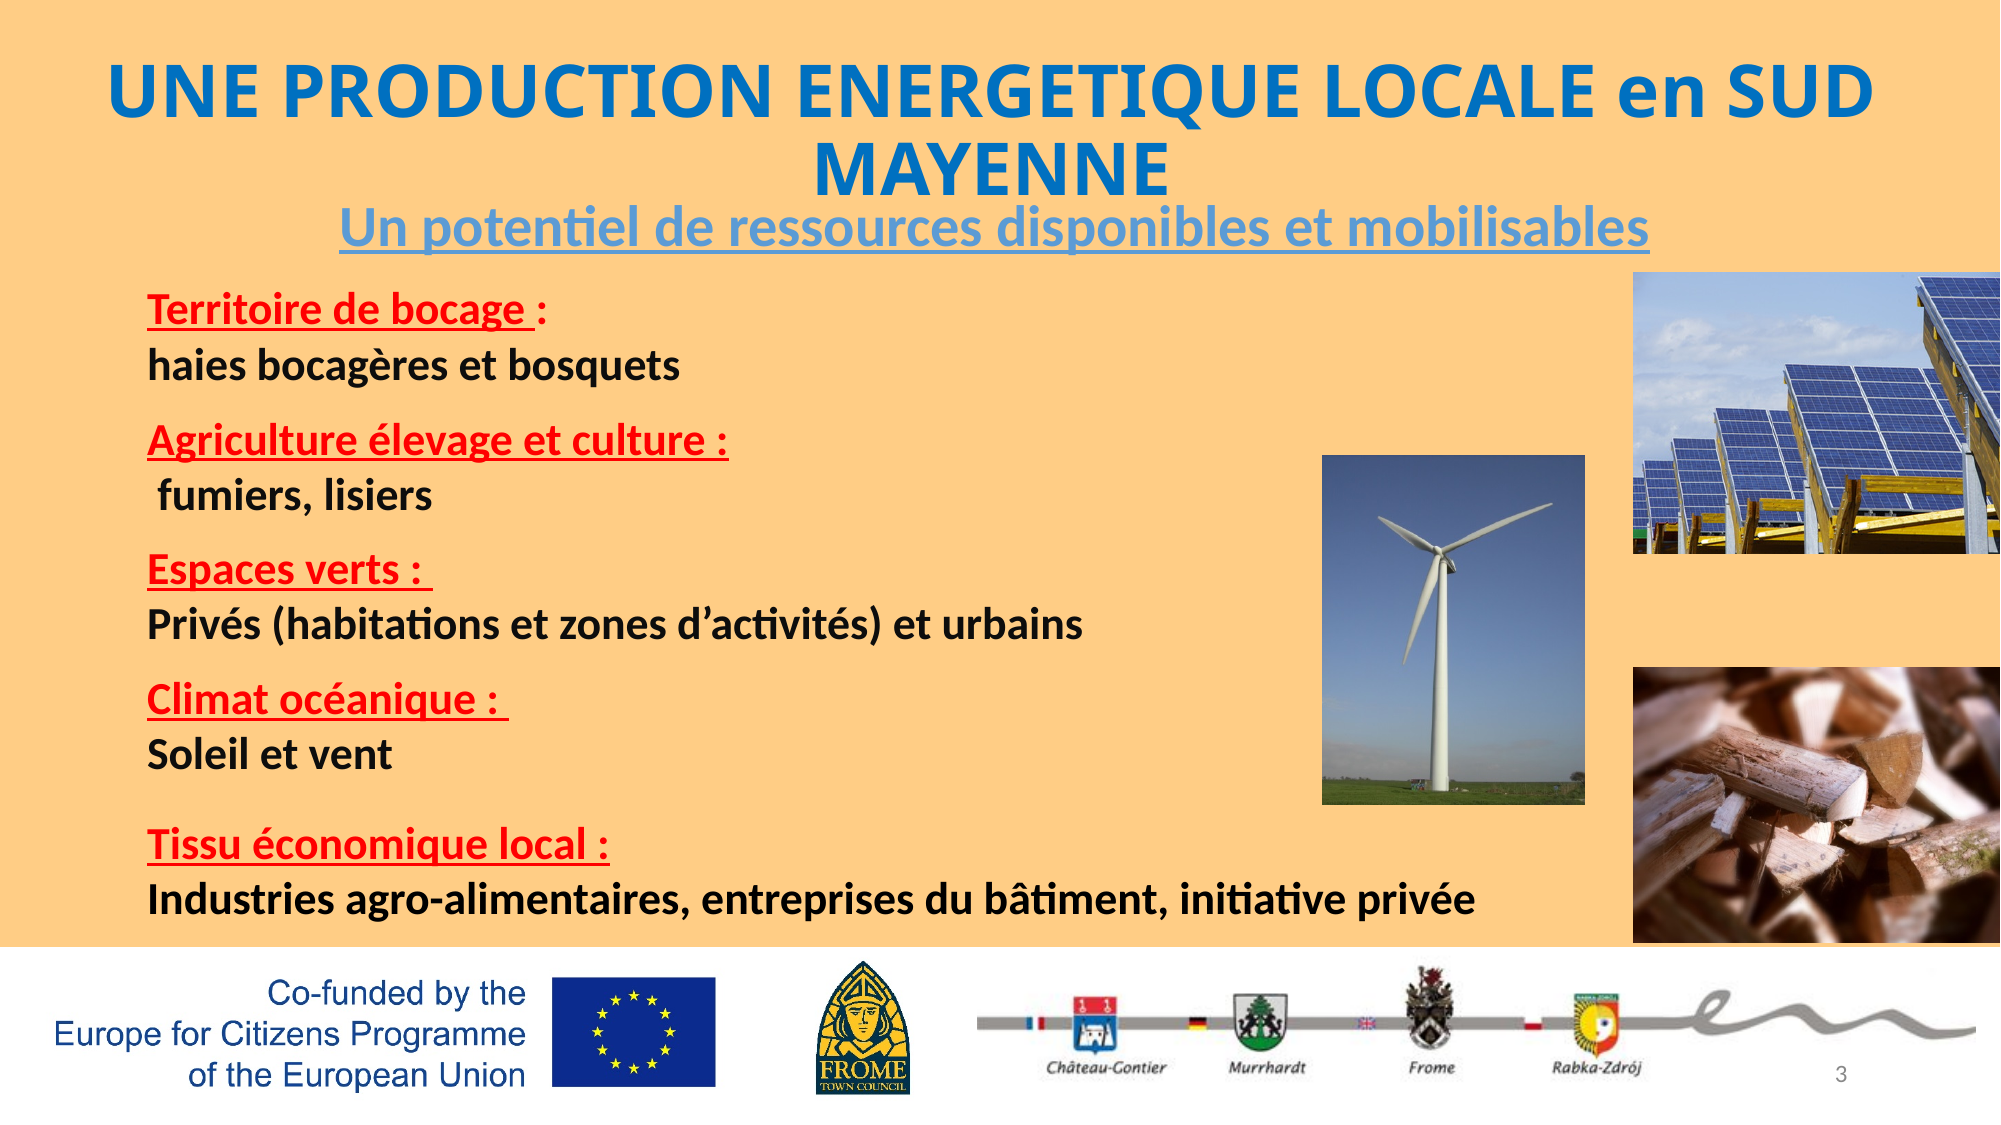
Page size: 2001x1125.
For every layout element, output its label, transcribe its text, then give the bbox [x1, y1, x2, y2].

slide_number 3 [1412, 1042, 1863, 1103]
picture [1322, 455, 1585, 805]
list Un potentiel de ressources disponibles et mobilisables Territoire de bocage : haies bocagères et bosquets Agriculture élevage et culture : fumiers, lisiers Espaces verts : Privés (habitations et zones d’activités) et urbains Climat océanique : Soleil et vent Tissu économique local : Industries agro-alimentaires, entreprises du bâtiment, initiative privée [132, 188, 1857, 940]
picture [24, 947, 744, 1119]
title UNE PRODUCTION ENERGETIQUE LOCALE en SUD MAYENNE [44, 24, 1940, 242]
picture [1633, 272, 2000, 554]
picture [793, 947, 936, 1112]
picture [1633, 667, 2000, 943]
picture [977, 947, 1976, 1112]
